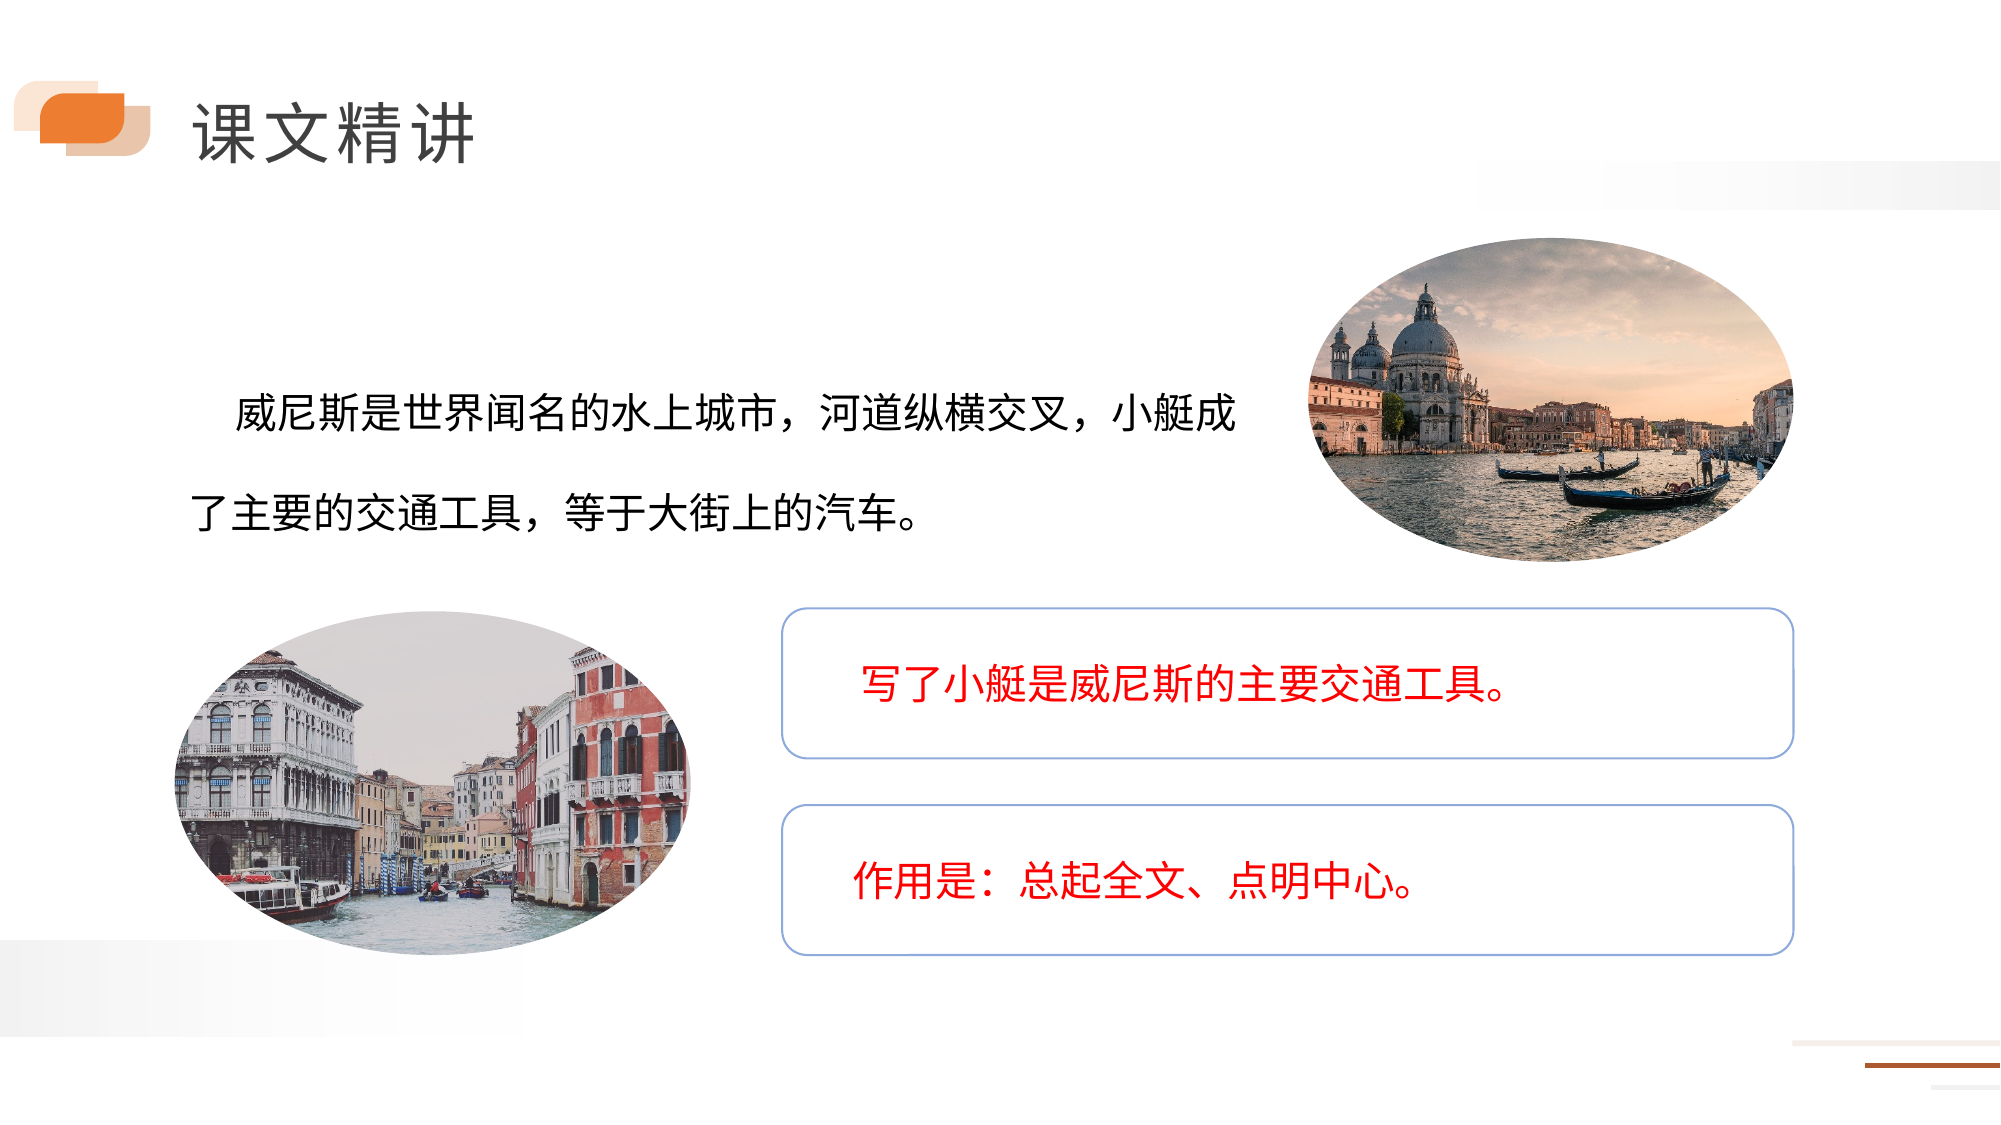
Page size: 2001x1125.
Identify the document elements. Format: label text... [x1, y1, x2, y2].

text_box 作用是：总起全文、点明中心。 [781, 804, 1795, 957]
text_box 写了小艇是威尼斯的主要交通工具。 [781, 607, 1795, 760]
text_box 威尼斯是世界闻名的水上城市，河道纵横交叉，小艇成了主要的交通工具，等于大街上的汽车。 [173, 329, 1276, 545]
picture [1308, 237, 1794, 562]
picture [174, 611, 691, 956]
